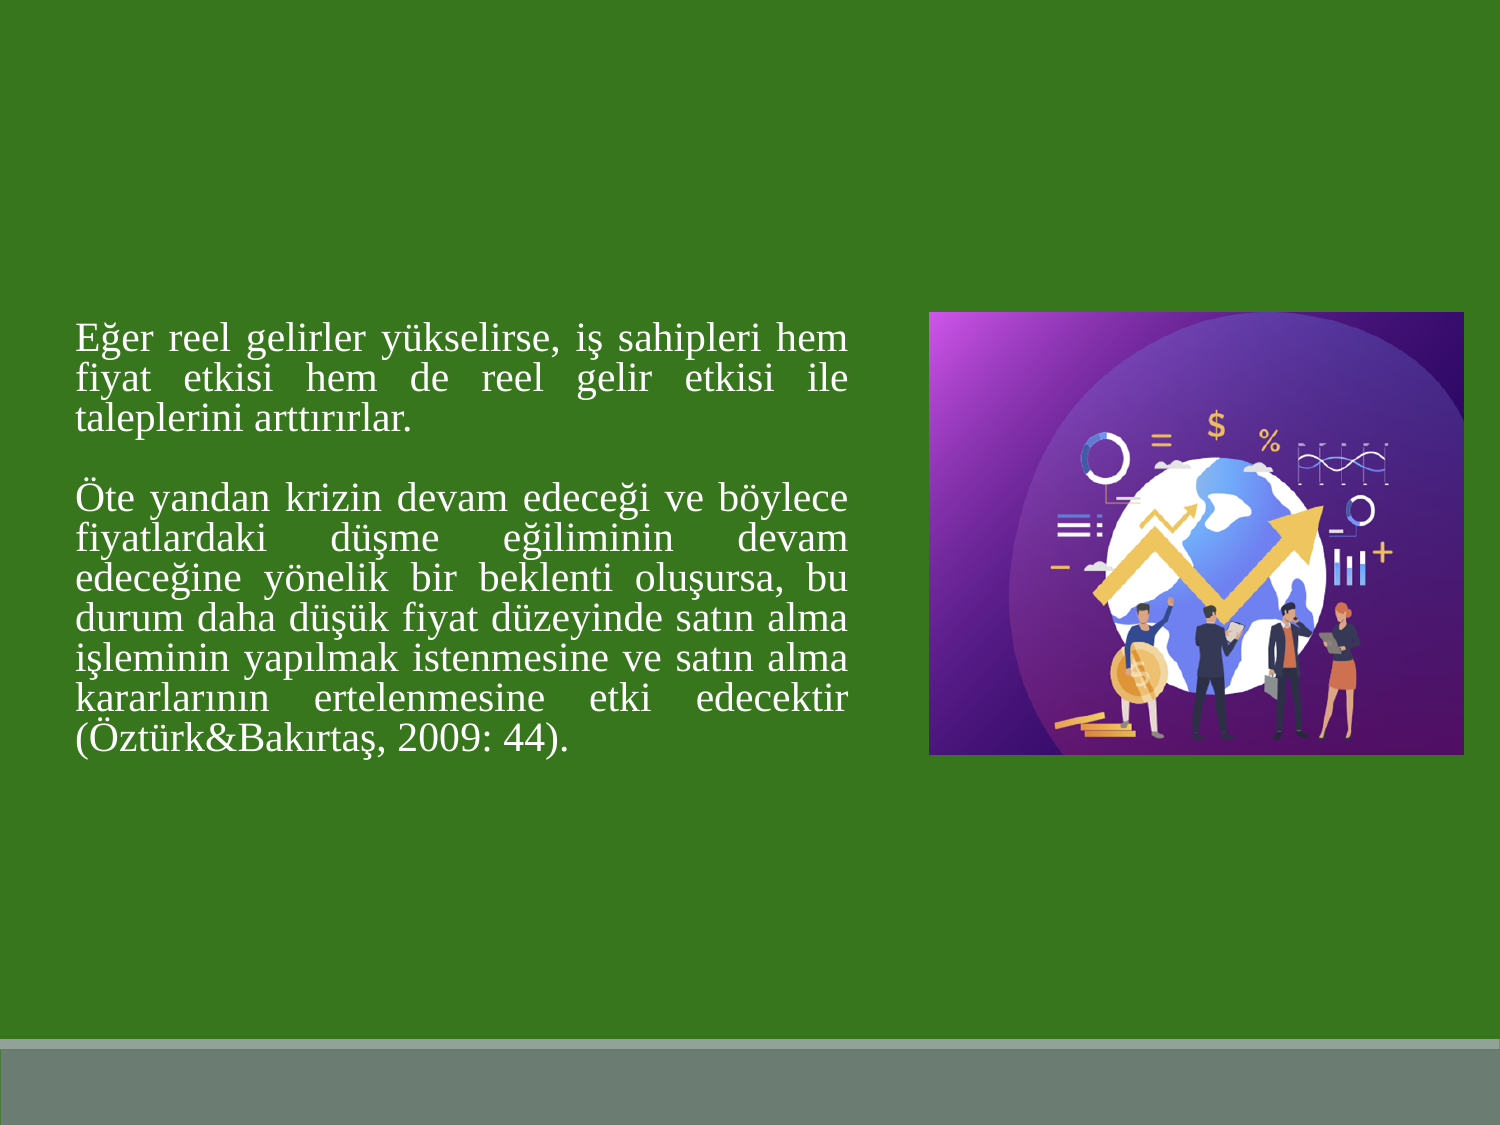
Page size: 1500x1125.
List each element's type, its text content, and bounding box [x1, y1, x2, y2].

picture [929, 312, 1464, 755]
list Eğer reel gelirler yükselirse, iş sahipleri hem fiyat etkisi hem de reel gelir etkisi ile taleplerini arttırırlar. Öte yandan krizin devam edeceği ve böylece fiyatlardaki düşme eğiliminin devam edeceğine yönelik bir beklenti oluşursa, bu durum daha düşük fiyat düzeyinde satın alma işleminin yapılmak istenmesine ve satın alma kararlarının ertelenmesine etki edecektir (Öztürk&Bakırtaş, 2009: 44). [75, 311, 850, 1005]
